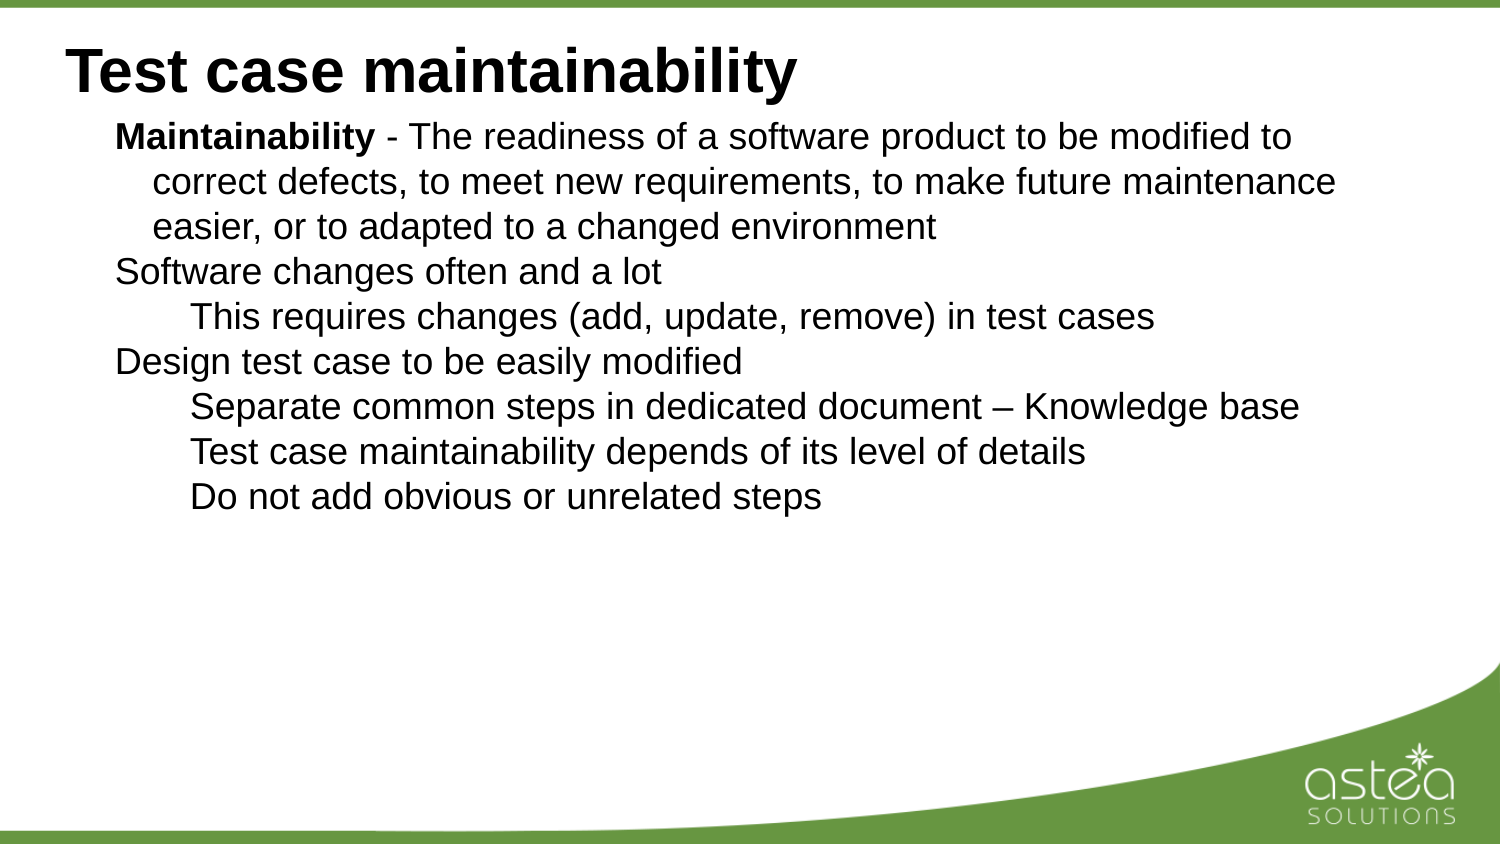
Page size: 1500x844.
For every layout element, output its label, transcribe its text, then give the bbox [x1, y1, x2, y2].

title Test case maintainability [50, 17, 1400, 120]
list Maintainability - The readiness of a software product to be modified to correct defects, to meet new requirements, to make future maintenance easier, or to adapted to a changed environment Software changes often and a lot This requires changes (add, update, remove) in test cases Design test case to be easily modified Separate common steps in dedicated document – Knowledge base Test case maintainability depends of its level of details Do not add obvious or unrelated steps [62, 96, 1413, 798]
picture [0, 0, 1500, 844]
